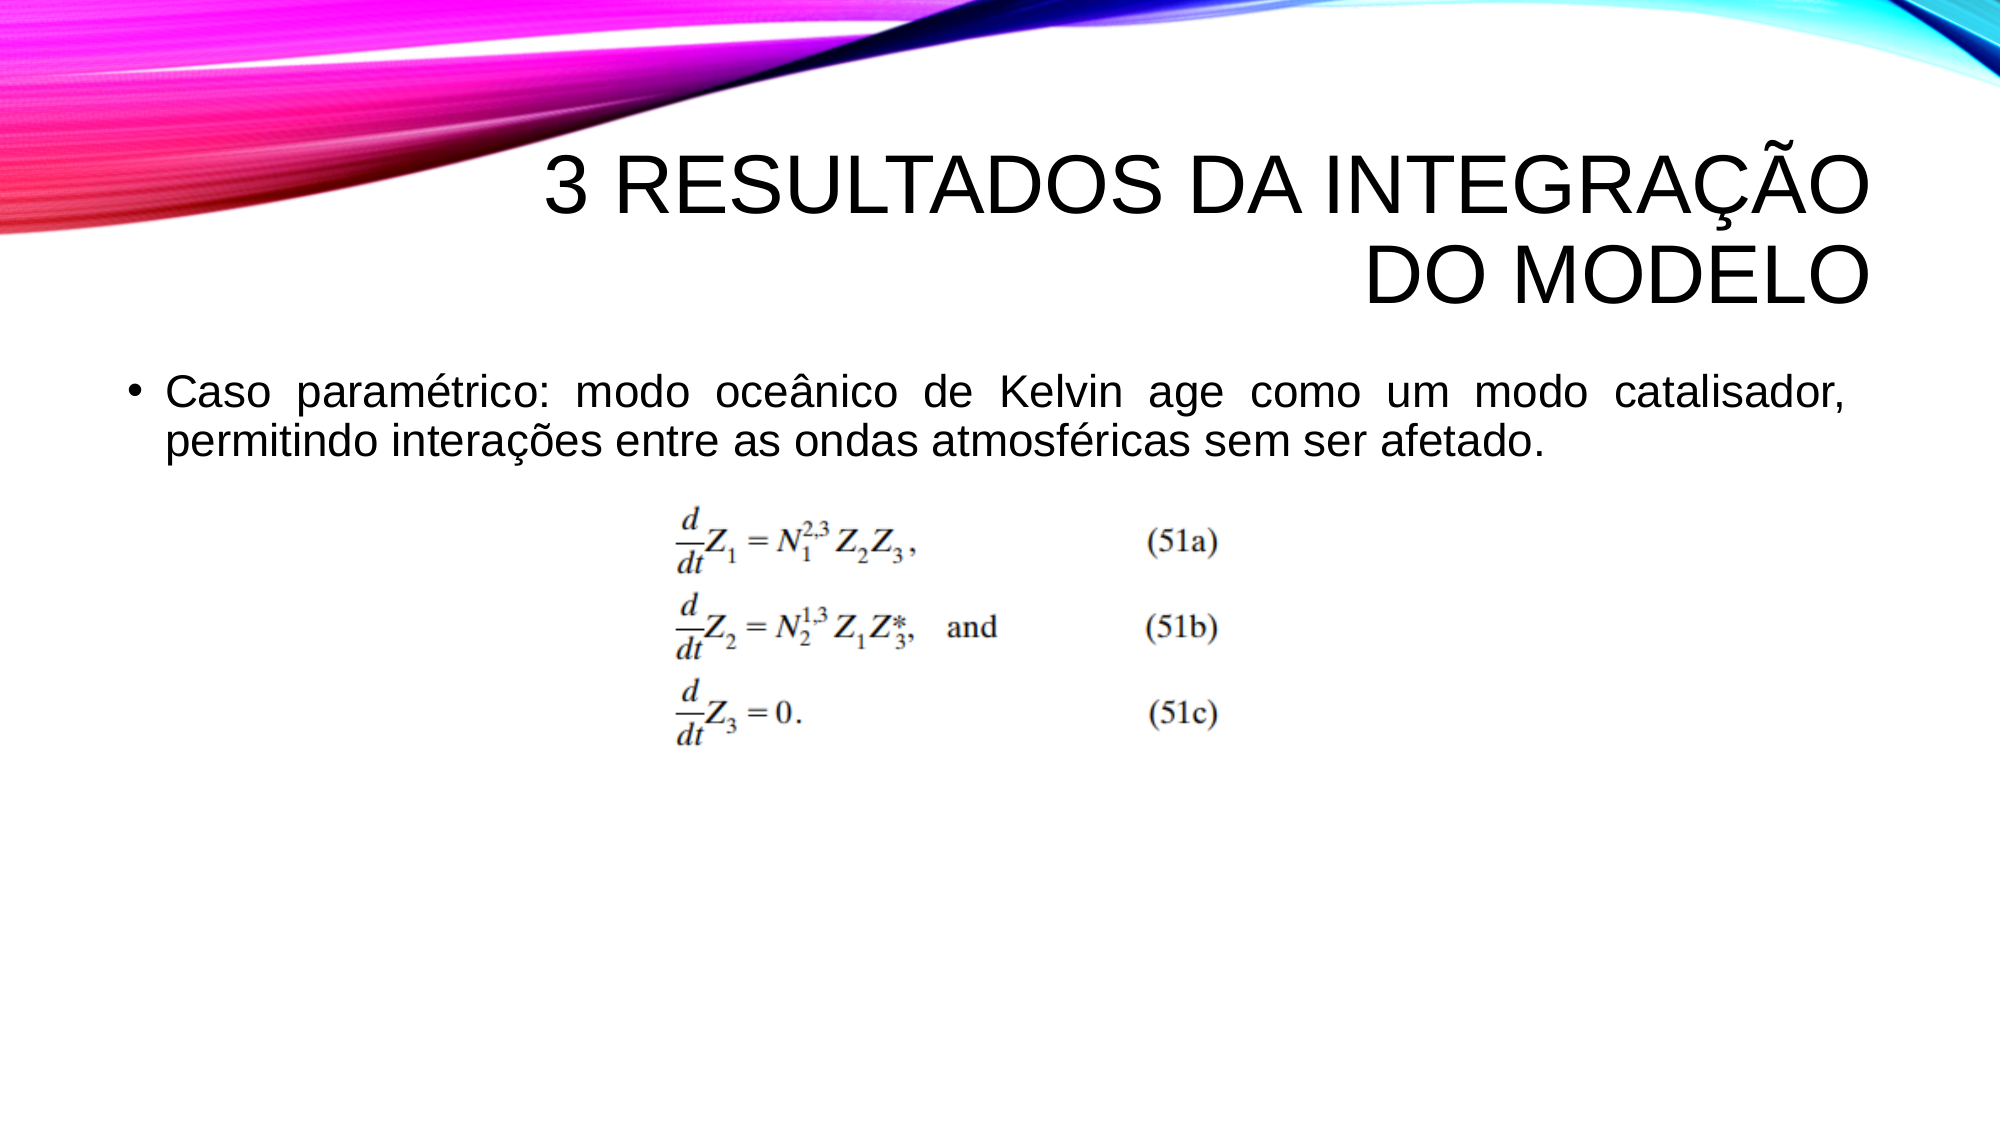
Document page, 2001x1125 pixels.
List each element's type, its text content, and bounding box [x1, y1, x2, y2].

picture [648, 494, 1249, 773]
picture [1890, 0, 2000, 75]
picture [0, 0, 2000, 237]
picture [1910, 0, 2000, 45]
title 3 RESULTADOS DA INTEGRAÇÃO DO MODELO [474, 125, 1888, 338]
list Caso paramétrico: modo oceânico de Kelvin age como um modo catalisador, permitindo interações entre as ondas atmosféricas sem ser afetado. [112, 360, 1888, 1021]
